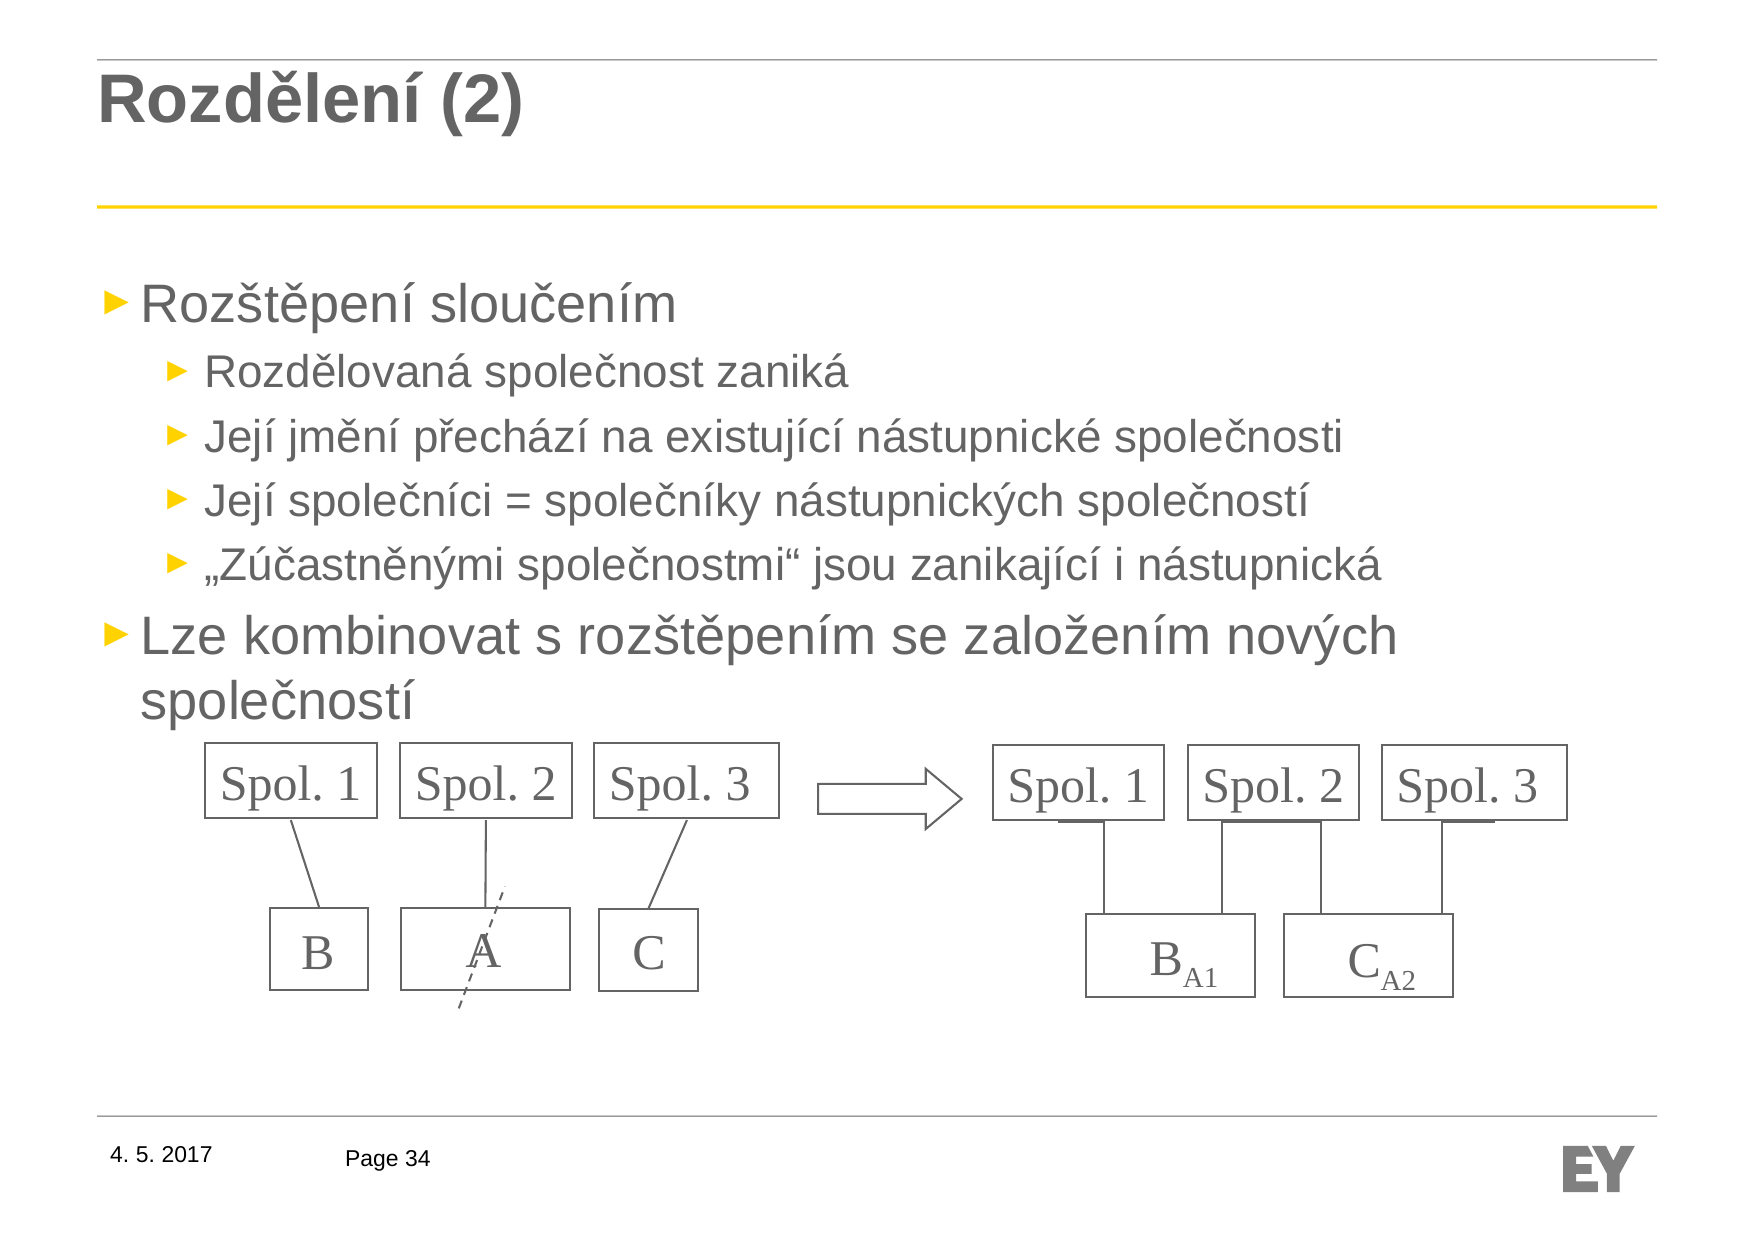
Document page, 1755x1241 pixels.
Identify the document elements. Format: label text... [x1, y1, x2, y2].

list Rozštěpení sloučením Rozdělovaná společnost zaniká Její jmění přechází na existující nástupnické společnosti Její společníci = společníky nástupnických společností „Zúčastněnými společnostmi“ jsou zanikající i nástupnická Lze kombinovat s rozštěpením se založením nových společností [96, 267, 1656, 1045]
title Rozdělení (2) [96, 59, 1658, 202]
slide_number 4. 5. 2017 [109, 1139, 332, 1179]
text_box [203, 742, 1568, 1009]
